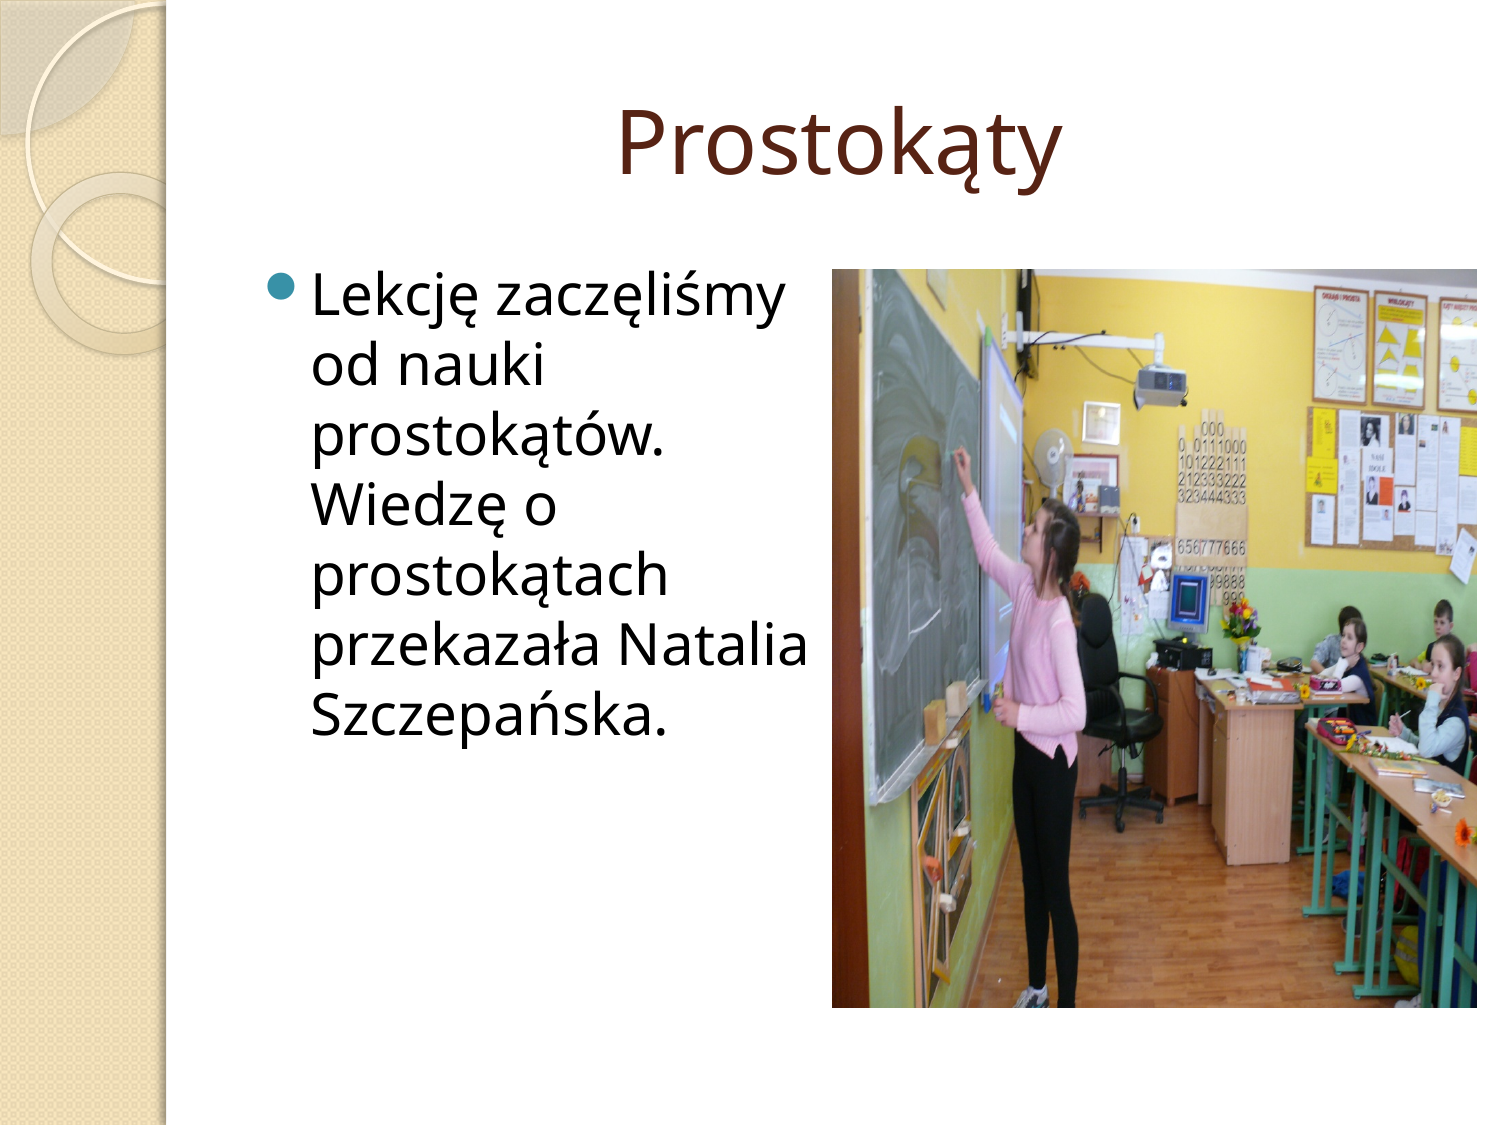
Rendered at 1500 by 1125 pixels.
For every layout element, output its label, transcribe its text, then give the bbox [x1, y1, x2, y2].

title Prostokąty [235, 45, 1466, 233]
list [831, 269, 1477, 1008]
list Lekcję zaczęliśmy od nauki prostokątów. Wiedzę o prostokątach przekazała Natalia Szczepańska. [235, 249, 836, 1015]
